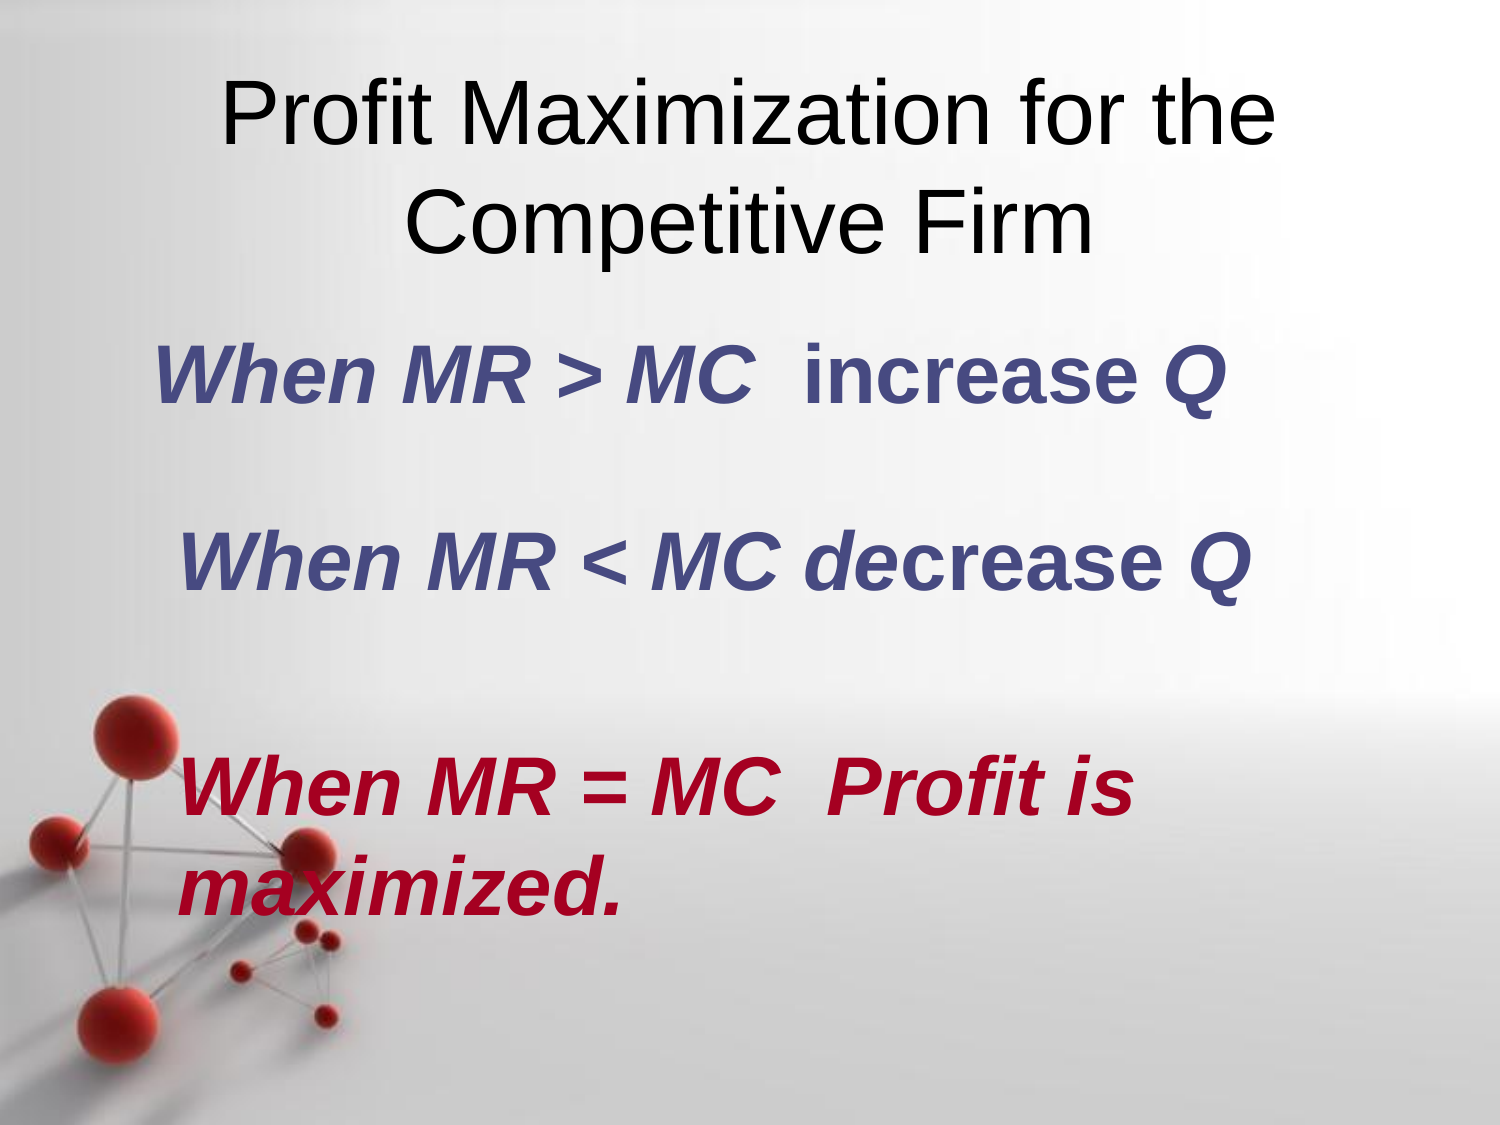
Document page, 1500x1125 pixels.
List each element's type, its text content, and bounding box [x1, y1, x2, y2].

text_box When MR > MC increase Q [137, 312, 1350, 428]
picture [0, 0, 1500, 1125]
text_box When MR < MC decrease Q [162, 500, 1375, 616]
title Profit Maximization for the Competitive Firm [75, 45, 1425, 233]
text_box When MR = MC Profit is maximized. [162, 724, 1375, 940]
